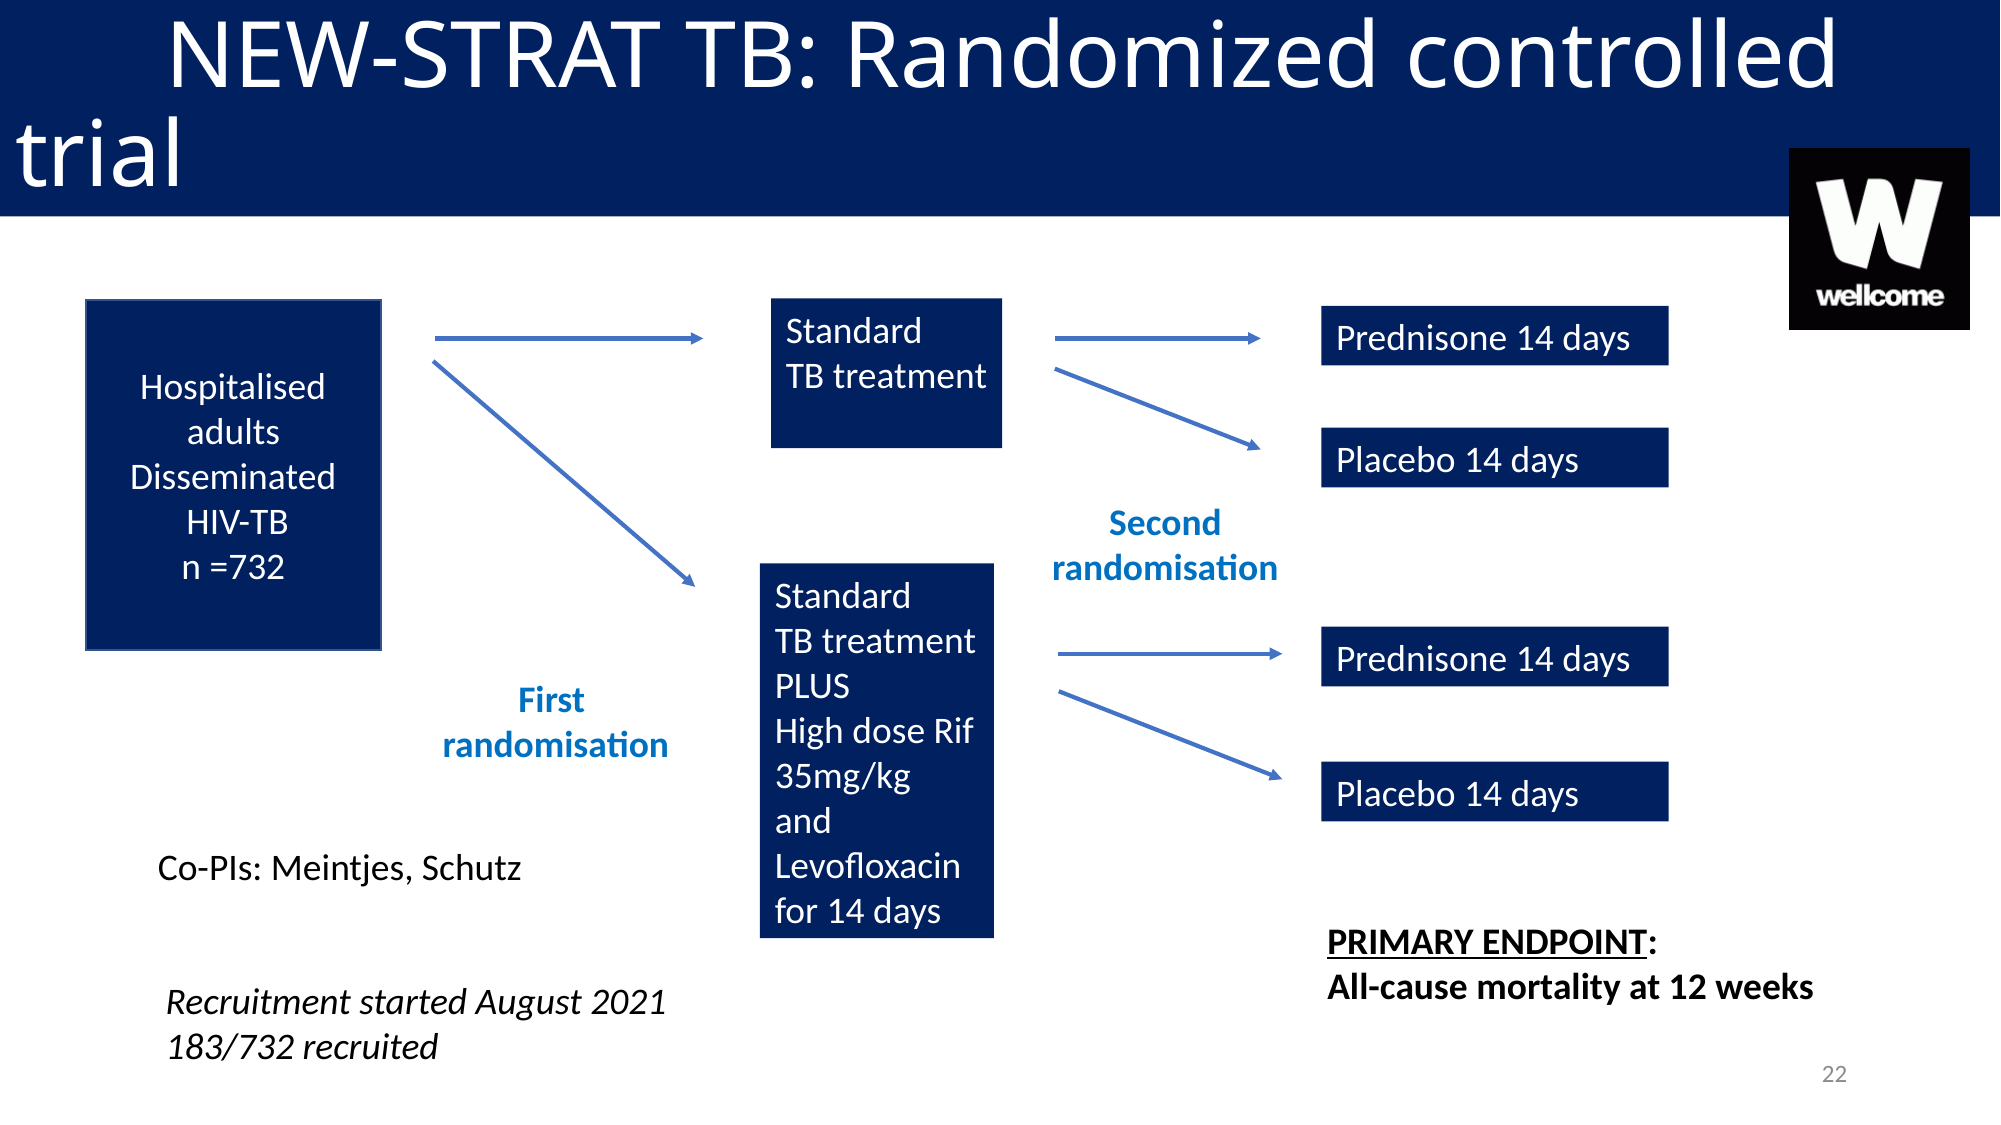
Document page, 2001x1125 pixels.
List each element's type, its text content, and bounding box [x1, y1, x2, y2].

title NEW-STRAT TB: Randomized controlled trial [0, 0, 2000, 217]
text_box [1058, 691, 1283, 780]
text_box First randomisation [427, 667, 684, 773]
text_box Placebo 14 days [1321, 427, 1669, 488]
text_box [433, 361, 696, 587]
text_box Recruitment started August 2021 183/732 recruited [150, 969, 682, 1075]
text_box Prednisone 14 days [1321, 305, 1669, 366]
text_box Standard TB treatment PLUS High dose Rif 35mg/kg and Levofloxacin for 14 days [759, 563, 994, 939]
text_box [1054, 368, 1261, 450]
text_box PRIMARY ENDPOINT: All-cause mortality at 12 weeks [1312, 909, 1830, 1015]
text_box Co-PIs: Meintjes, Schutz [143, 835, 538, 896]
text_box Hospitalised adults Disseminated HIV-TB n =732 [85, 299, 382, 651]
slide_number 22 [1412, 1042, 1863, 1103]
text_box Second randomisation [1037, 490, 1294, 596]
text_box Standard TB treatment [771, 298, 1003, 449]
picture [1789, 148, 1970, 330]
text_box Prednisone 14 days [1321, 626, 1669, 687]
text_box Placebo 14 days [1321, 761, 1669, 822]
